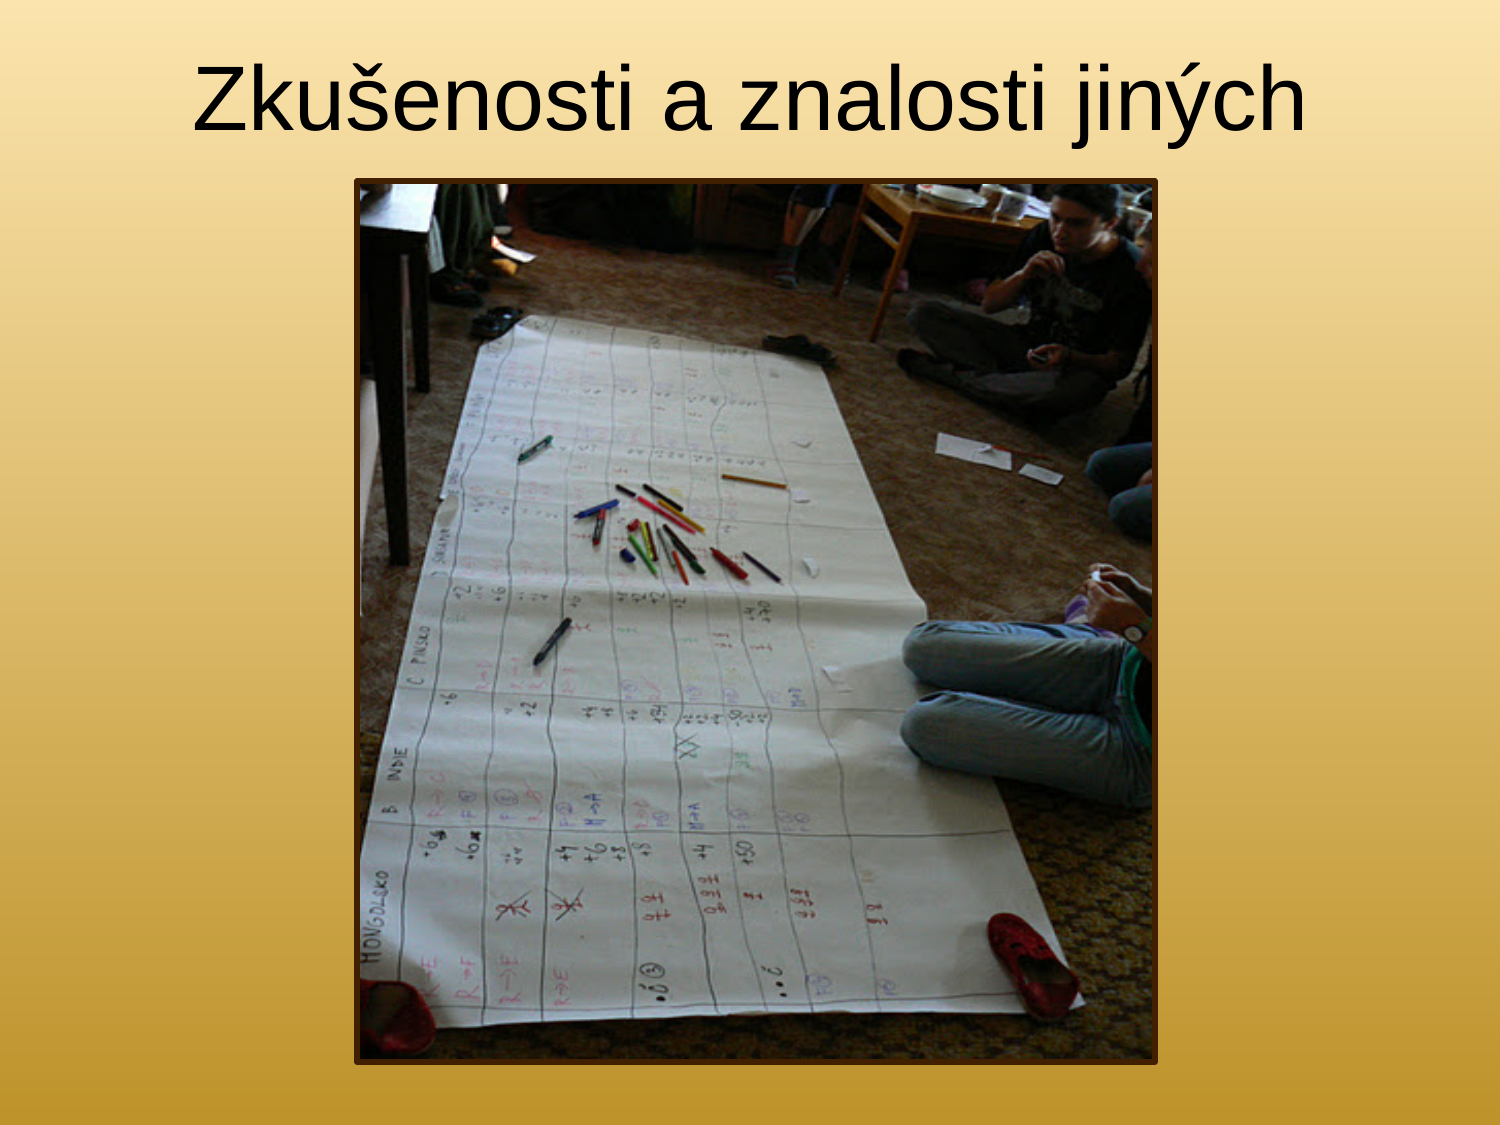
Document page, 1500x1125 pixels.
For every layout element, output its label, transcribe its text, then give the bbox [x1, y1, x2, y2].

title Zkušenosti a znalosti jiných [76, 0, 1427, 188]
picture [359, 184, 1152, 1059]
